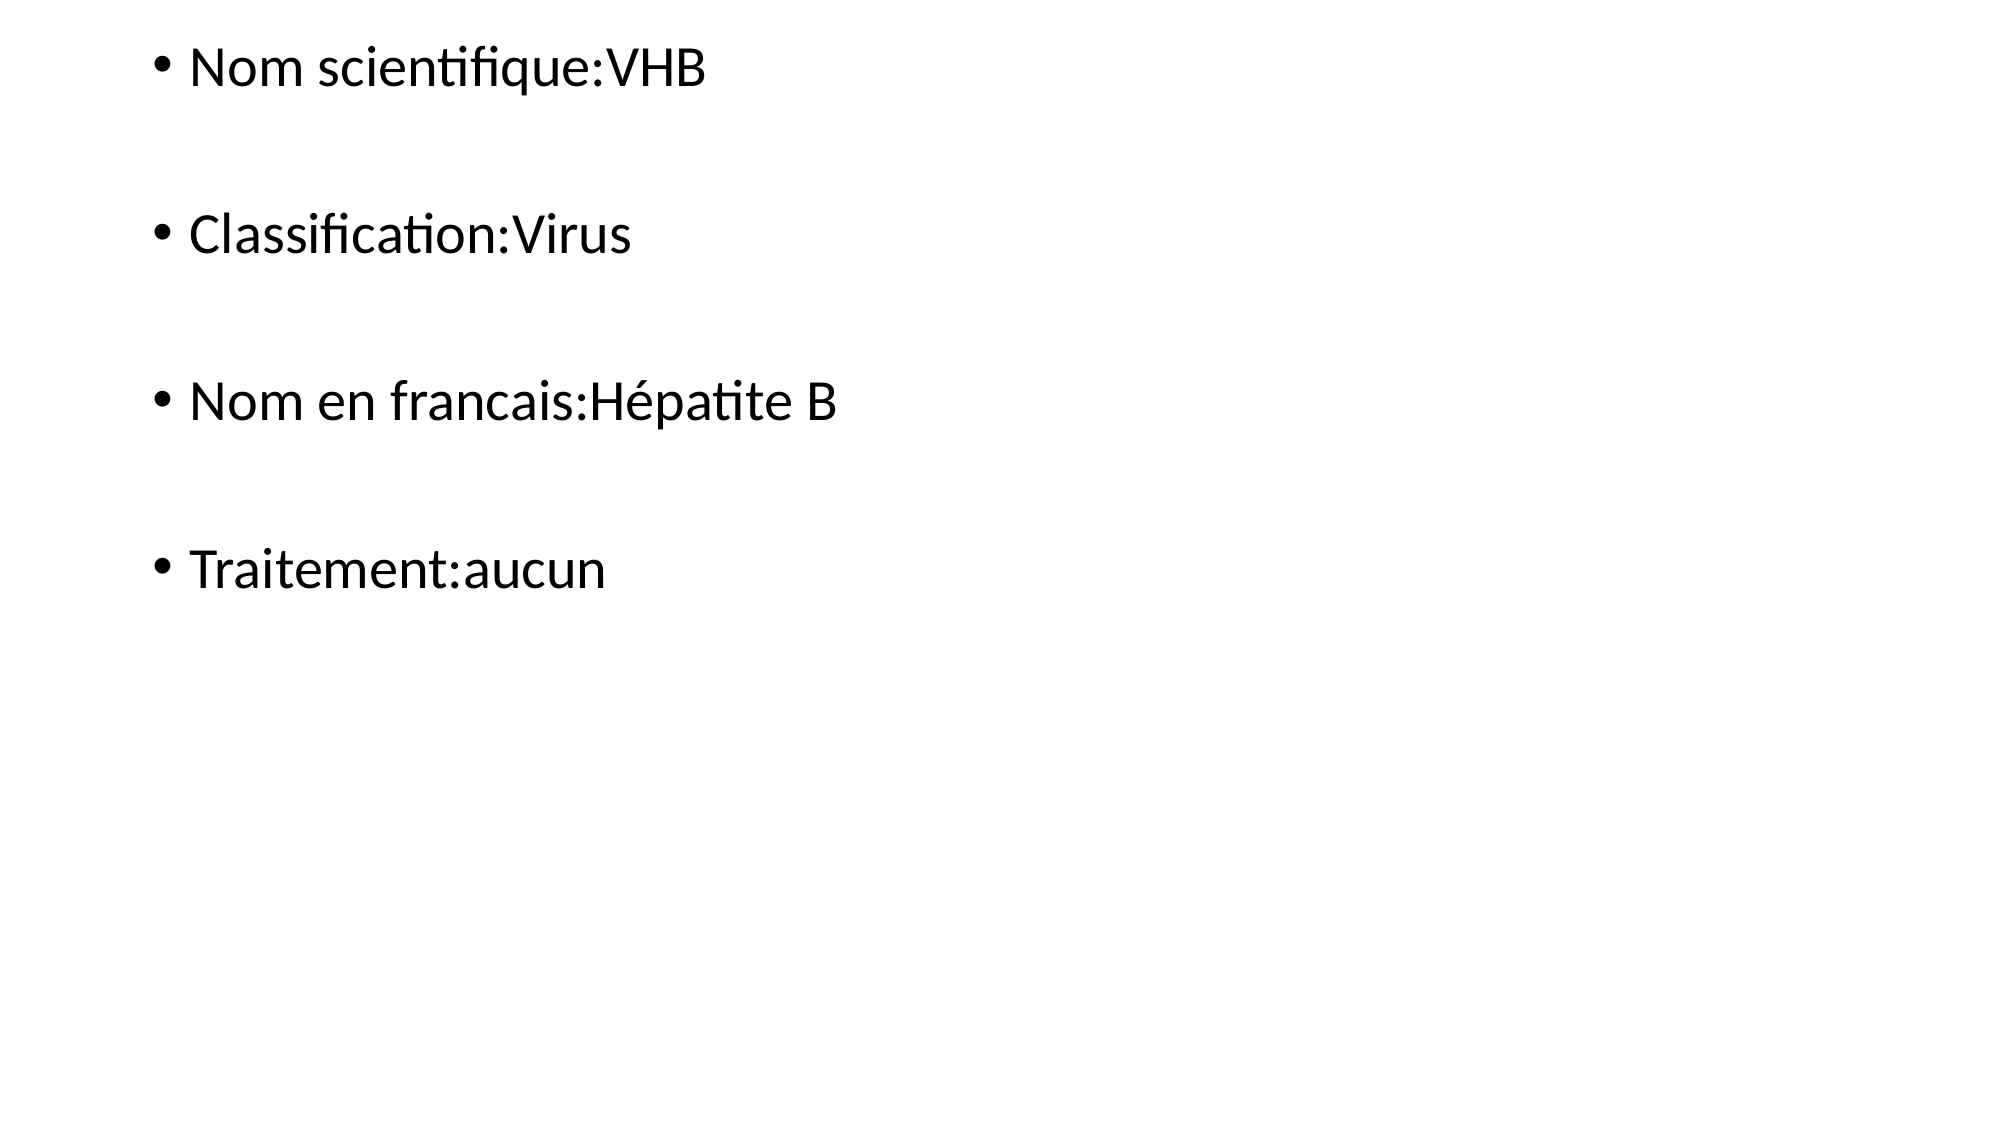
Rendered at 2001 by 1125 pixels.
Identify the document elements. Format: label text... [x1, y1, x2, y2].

list Nom scientifique:VHB Classification:Virus Nom en francais:Hépatite B Traitement:aucun [137, 28, 1863, 1014]
